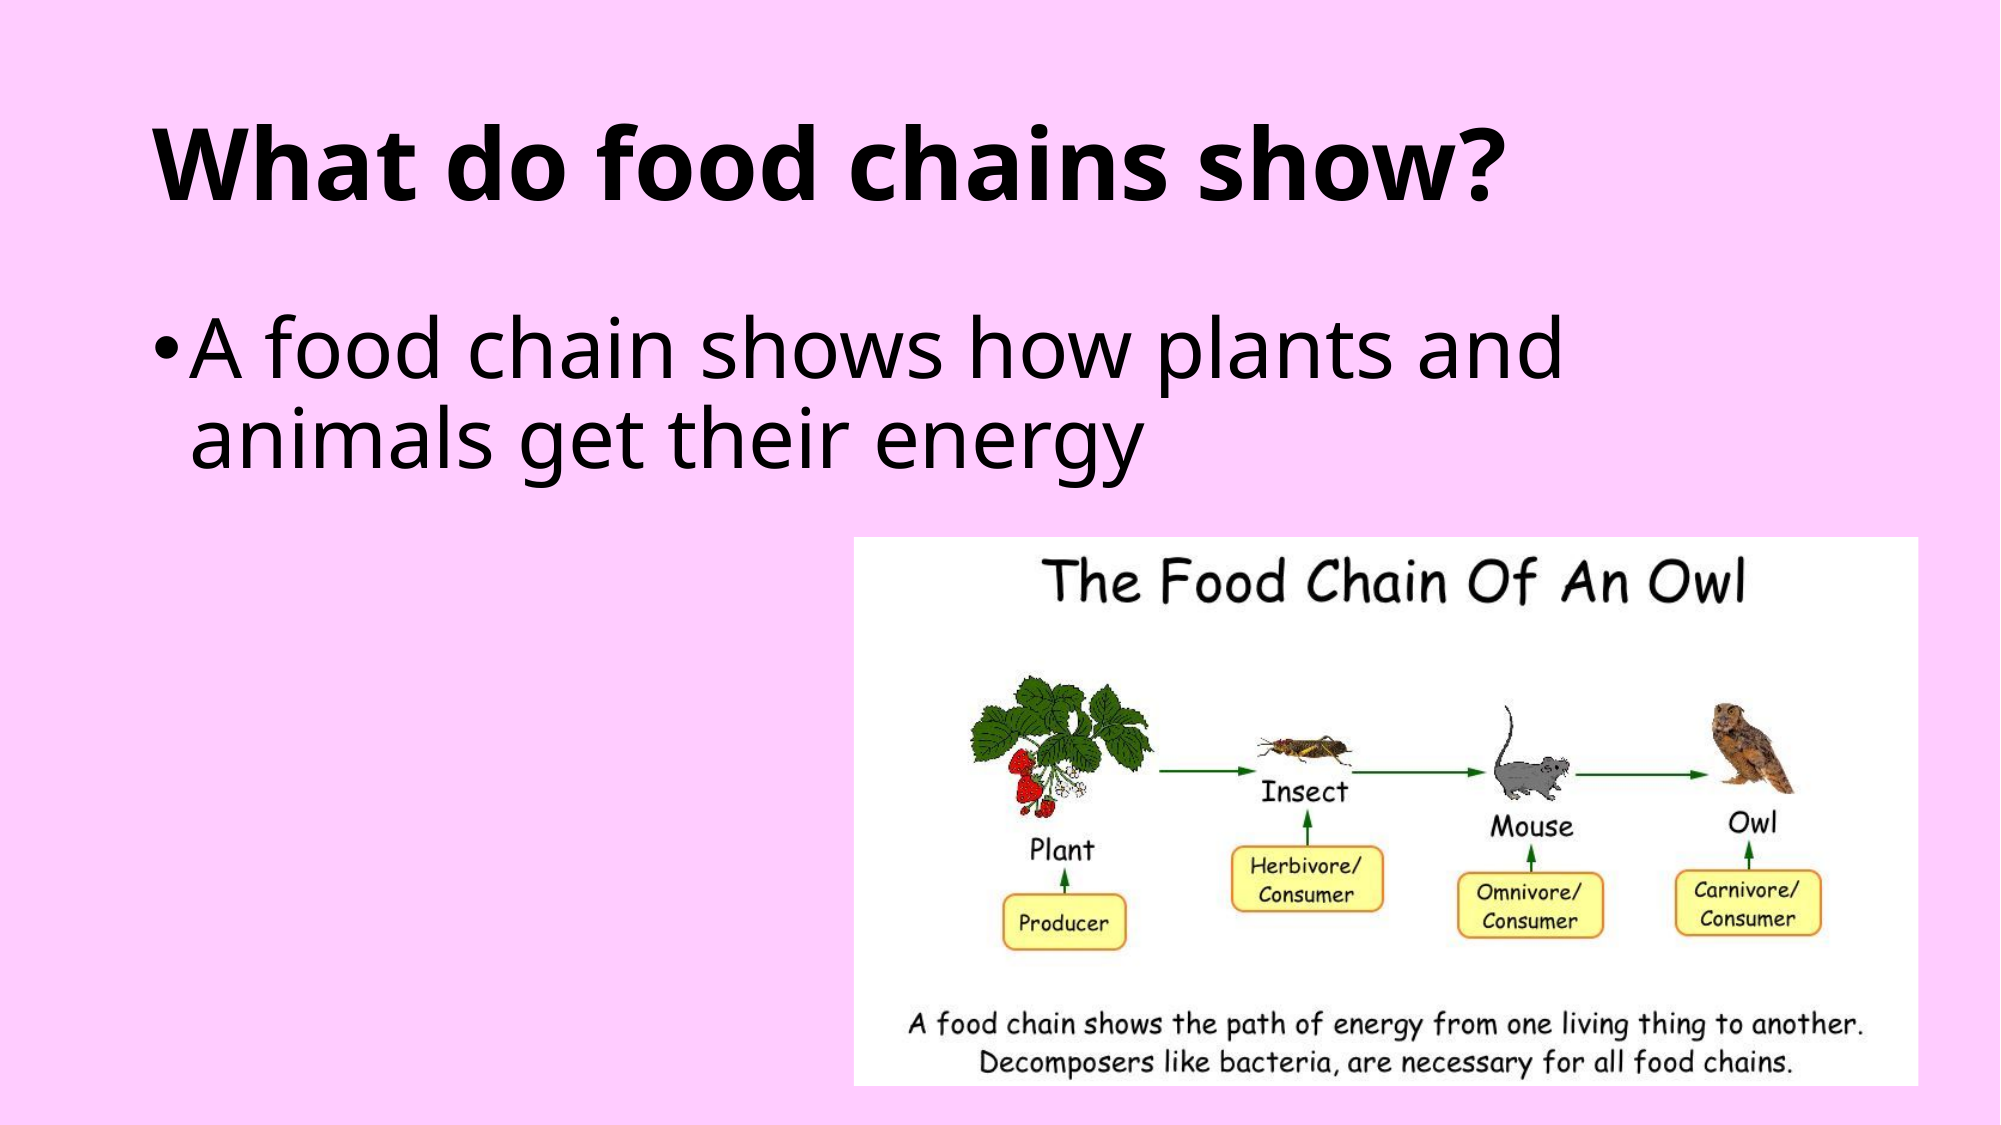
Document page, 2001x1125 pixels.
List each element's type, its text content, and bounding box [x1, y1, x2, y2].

picture [853, 537, 1919, 1086]
title What do food chains show? [137, 59, 1863, 278]
list A food chain shows how plants and animals get their energy [137, 299, 1863, 1014]
